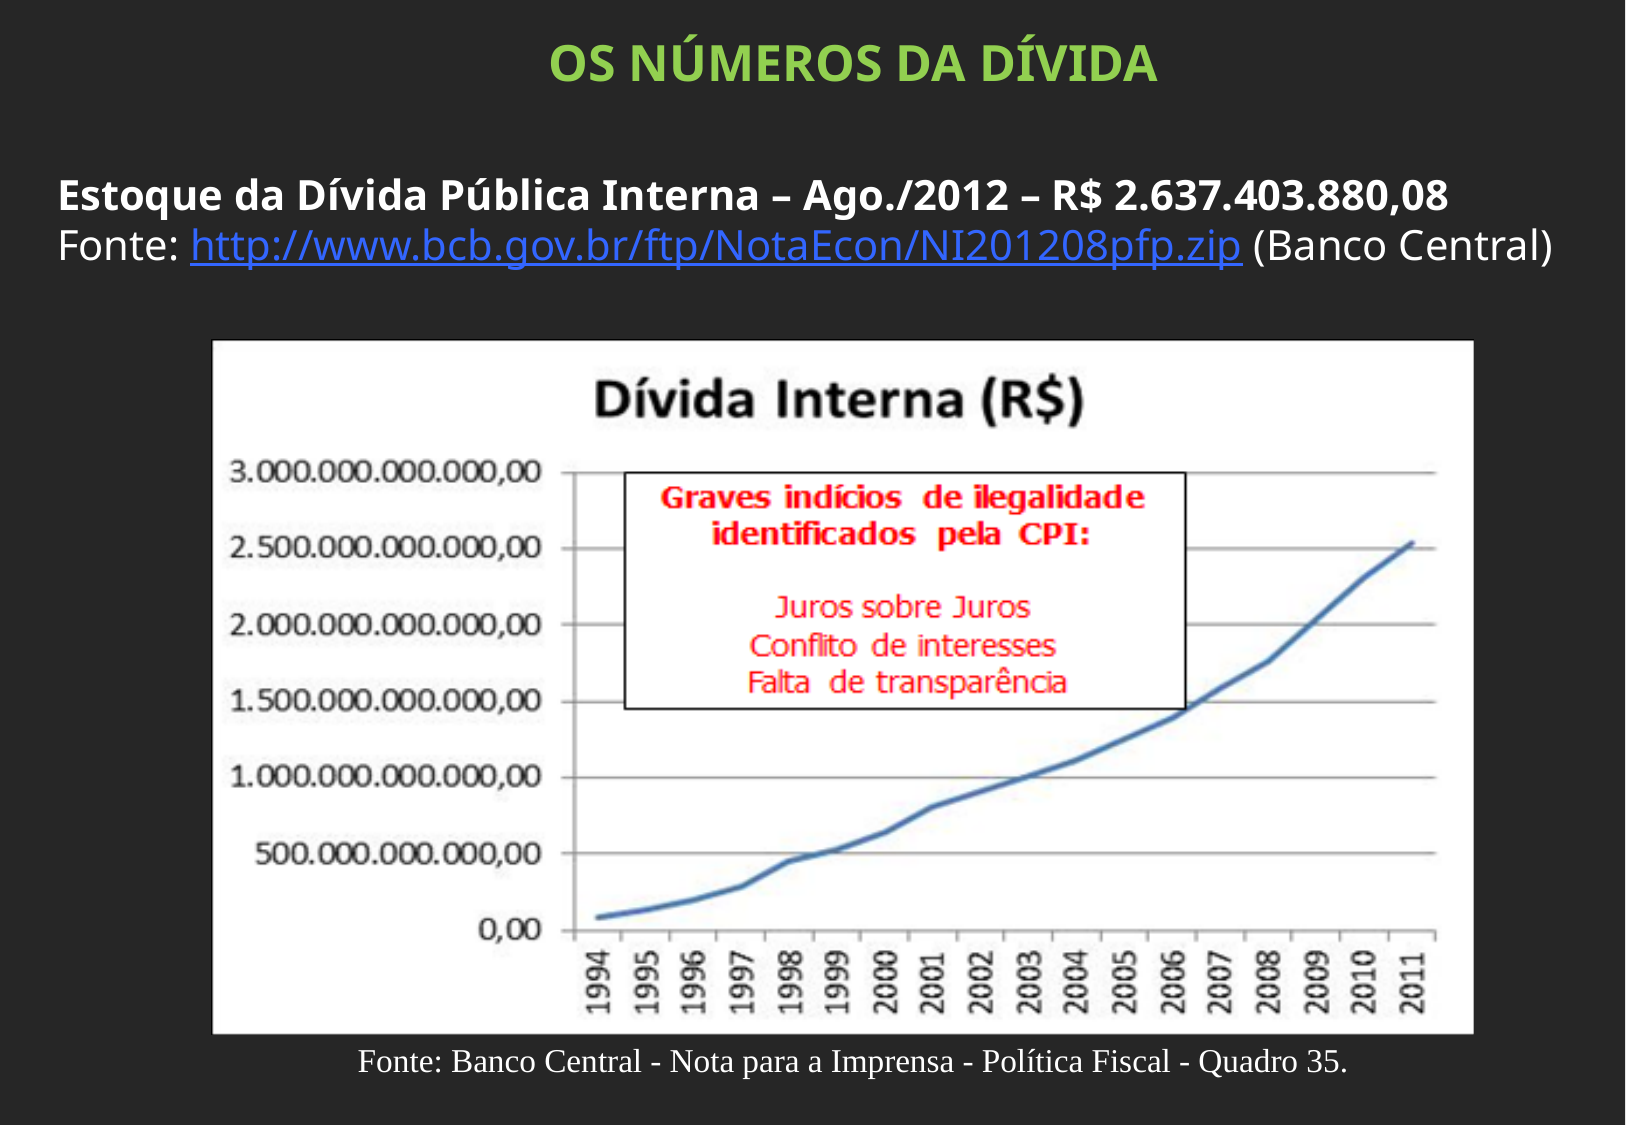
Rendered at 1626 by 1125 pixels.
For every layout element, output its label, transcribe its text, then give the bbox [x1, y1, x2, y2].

text_box OS NÚMEROS DA DÍVIDA [39, 23, 1625, 99]
text_box Estoque da Dívida Pública Interna – Ago./2012 – R$ 2.637.403.880,08 Fonte: http://www.bcb.gov.br/ftp/NotaEcon/NI201208pfp.zip (Banco Central) [42, 160, 1568, 333]
picture [209, 337, 1475, 1036]
text_box Fonte: Banco Central - Nota para a Imprensa - Política Fiscal - Quadro 35. [56, 1032, 1625, 1087]
